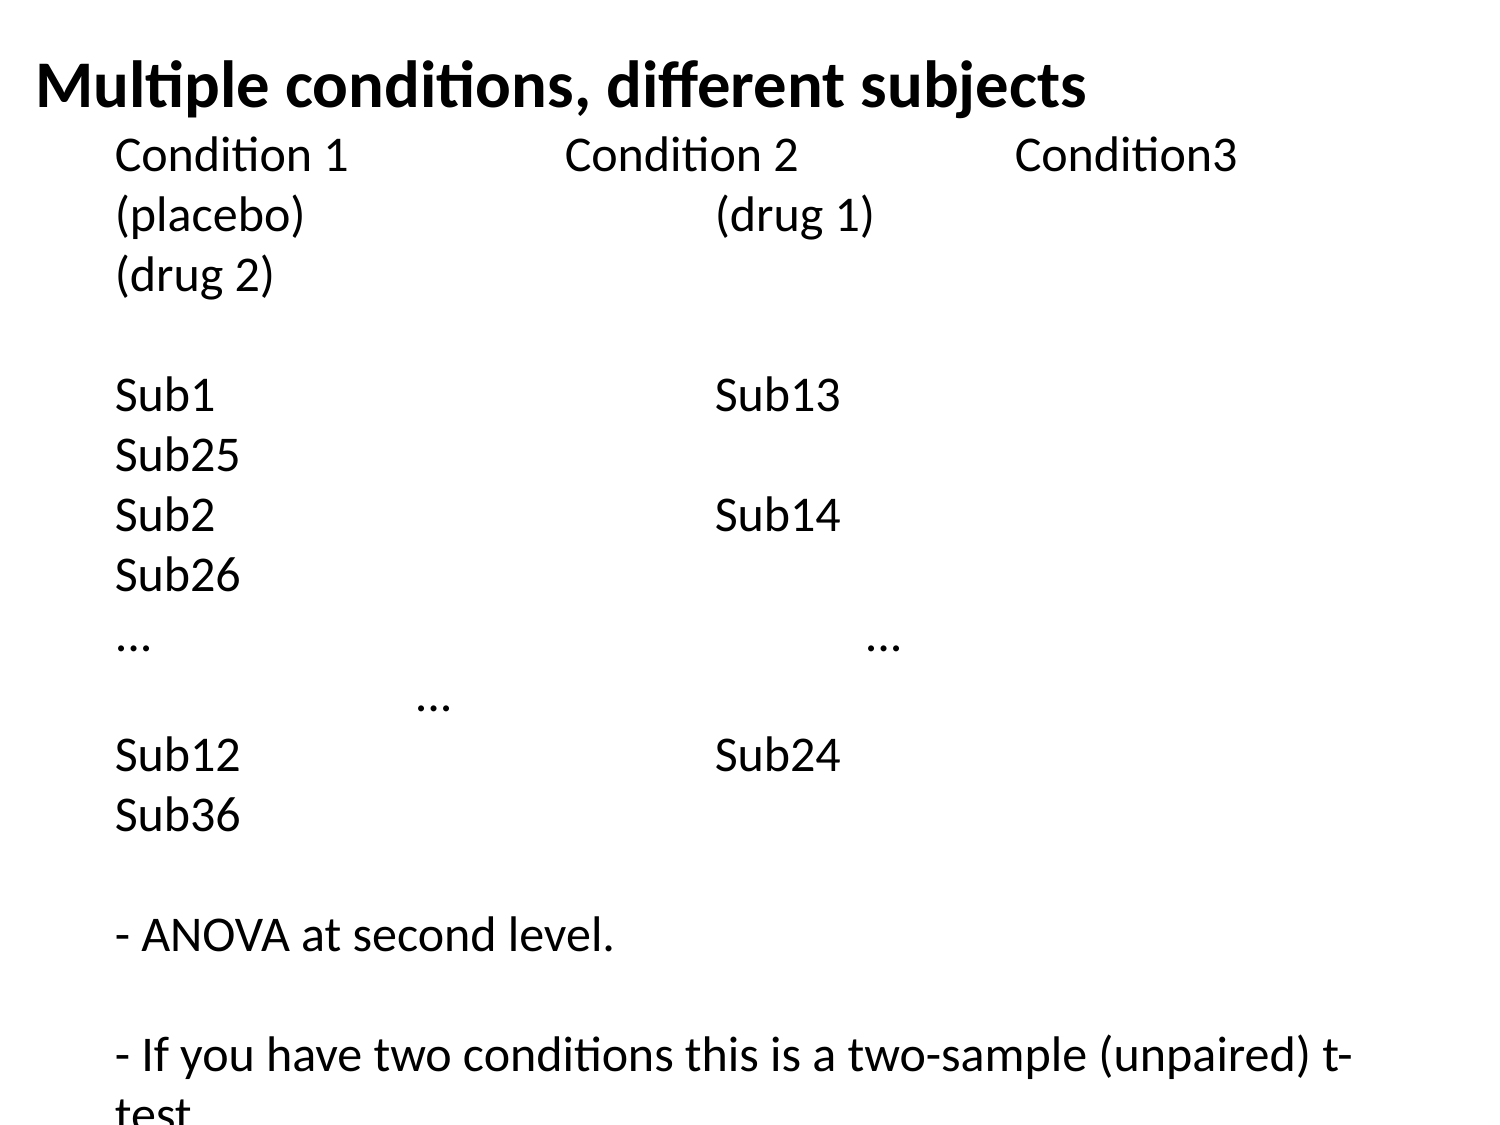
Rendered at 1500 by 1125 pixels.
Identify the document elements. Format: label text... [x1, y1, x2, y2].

text_box Condition 1 Condition 2 Condition3 (placebo) (drug 1) (drug 2) Sub1 Sub13 Sub25 Sub2 Sub14 Sub26 ... ... ... Sub12 Sub24 Sub36 - ANOVA at second level. - If you have two conditions this is a two-sample (unpaired) t-test. [99, 224, 1435, 1038]
text_box Multiple conditions, different subjects [20, 12, 1453, 150]
